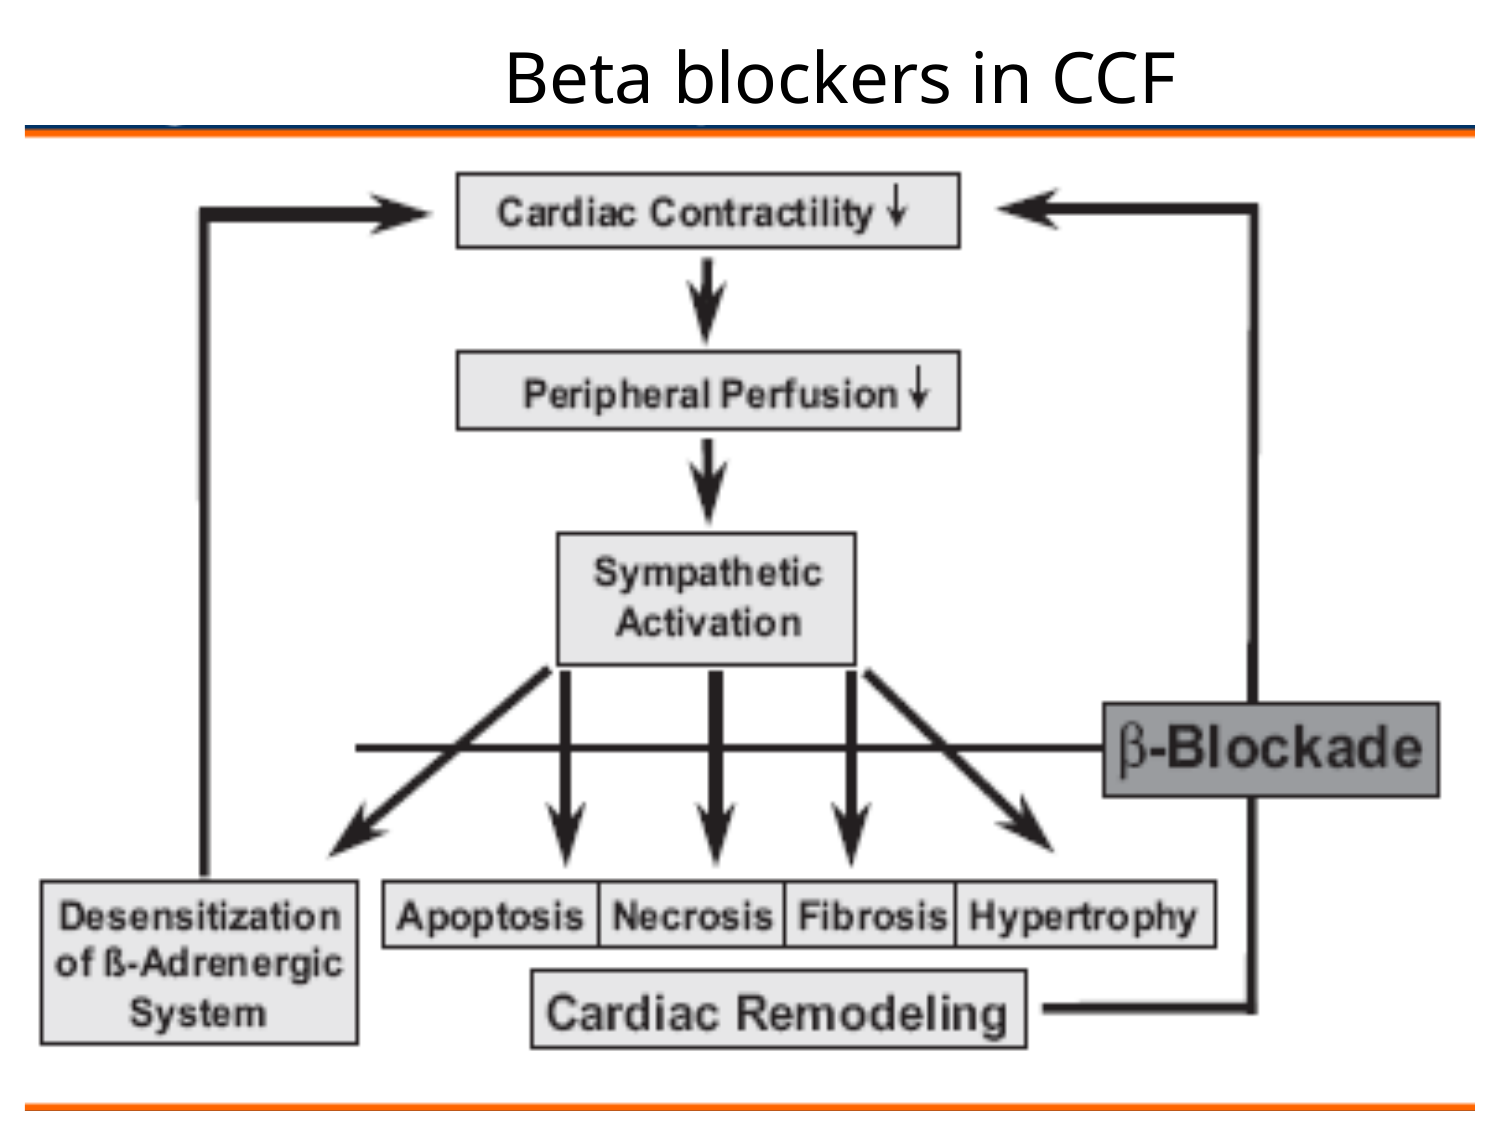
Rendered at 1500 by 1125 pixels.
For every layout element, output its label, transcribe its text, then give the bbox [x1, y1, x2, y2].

title Beta blockers in CCF [174, 24, 1413, 123]
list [24, 124, 1476, 1111]
